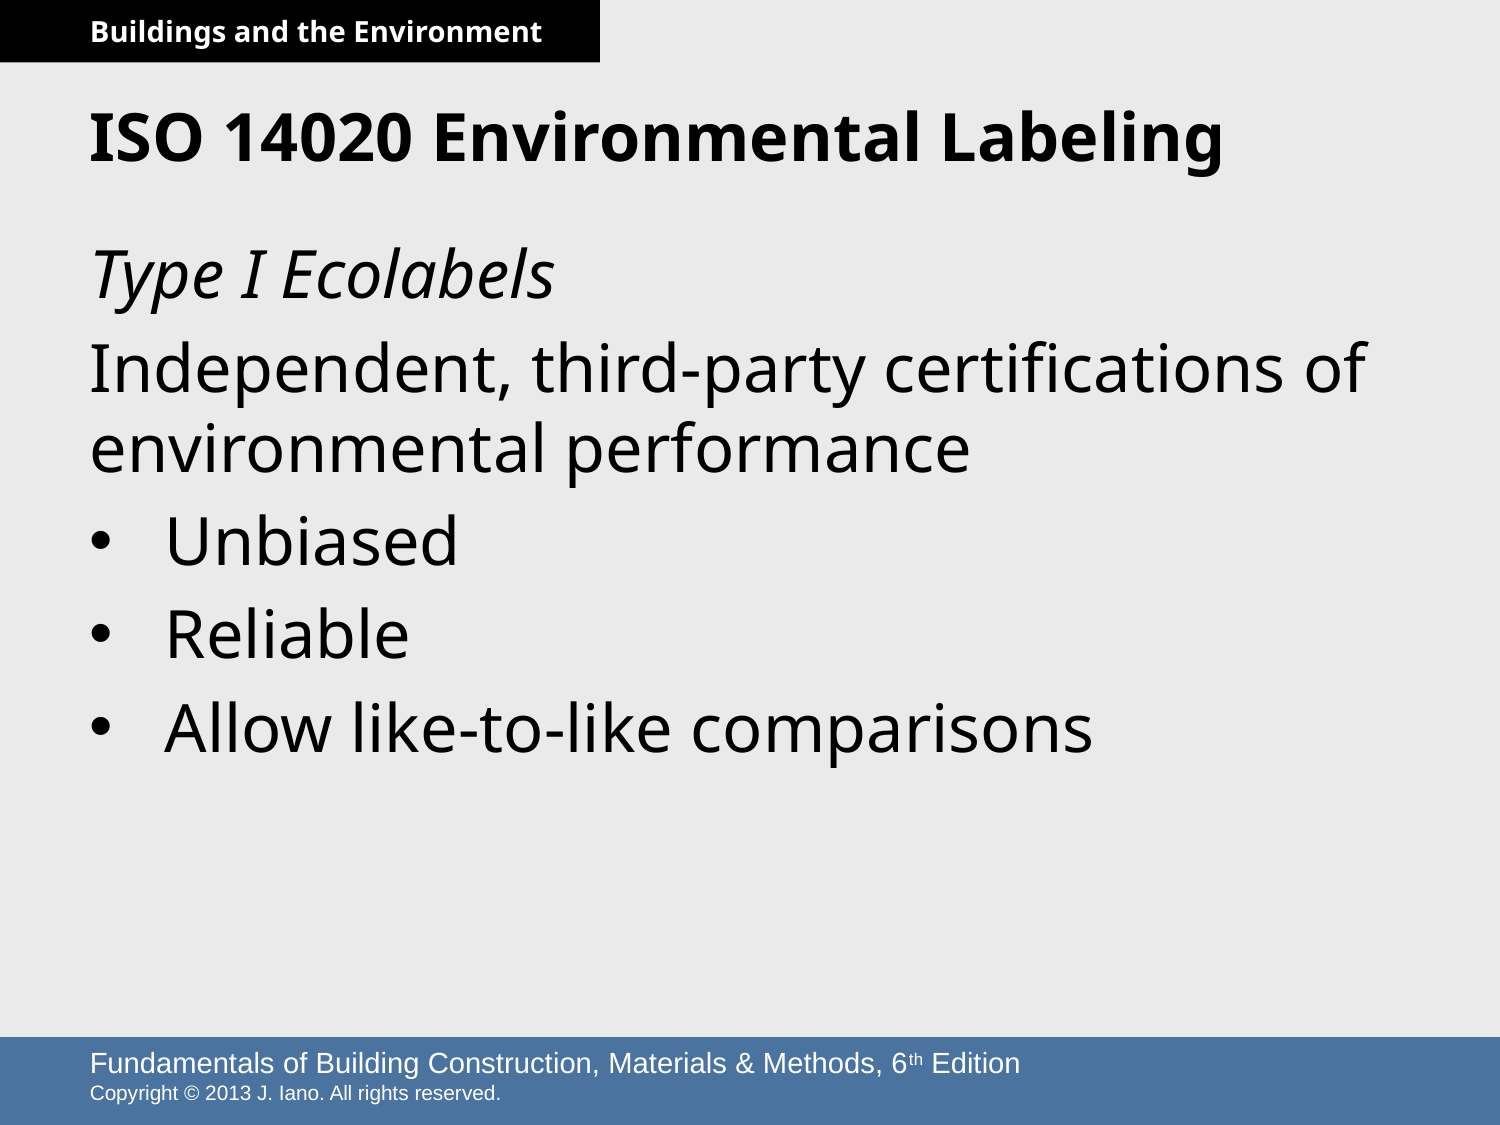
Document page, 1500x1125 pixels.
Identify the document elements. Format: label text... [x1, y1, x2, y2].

title ISO 14020 Environmental Labeling [75, 87, 1425, 184]
list Type I Ecolabels Independent, third-party certifications of environmental performance Unbiased Reliable Allow like-to-like comparisons [75, 224, 1400, 790]
picture [0, 1037, 1500, 1125]
